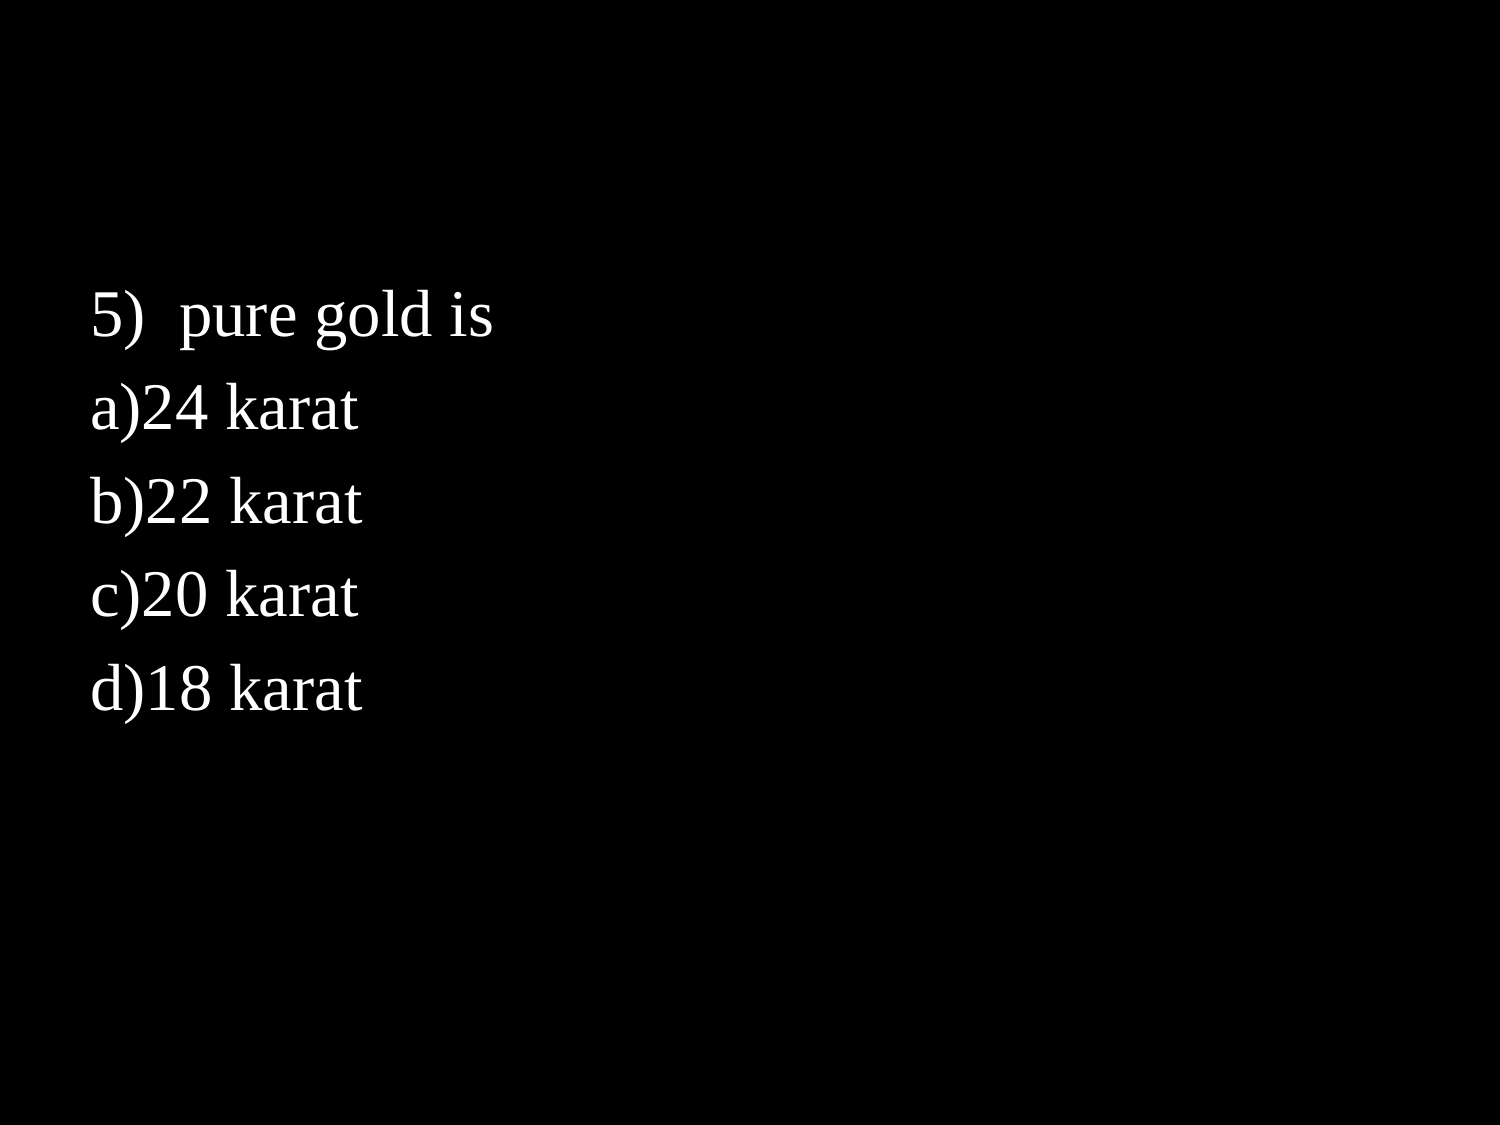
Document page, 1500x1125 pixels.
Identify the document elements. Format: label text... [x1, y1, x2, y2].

list 5) pure gold is a)24 karat b)22 karat c)20 karat d)18 karat [75, 262, 1425, 1005]
